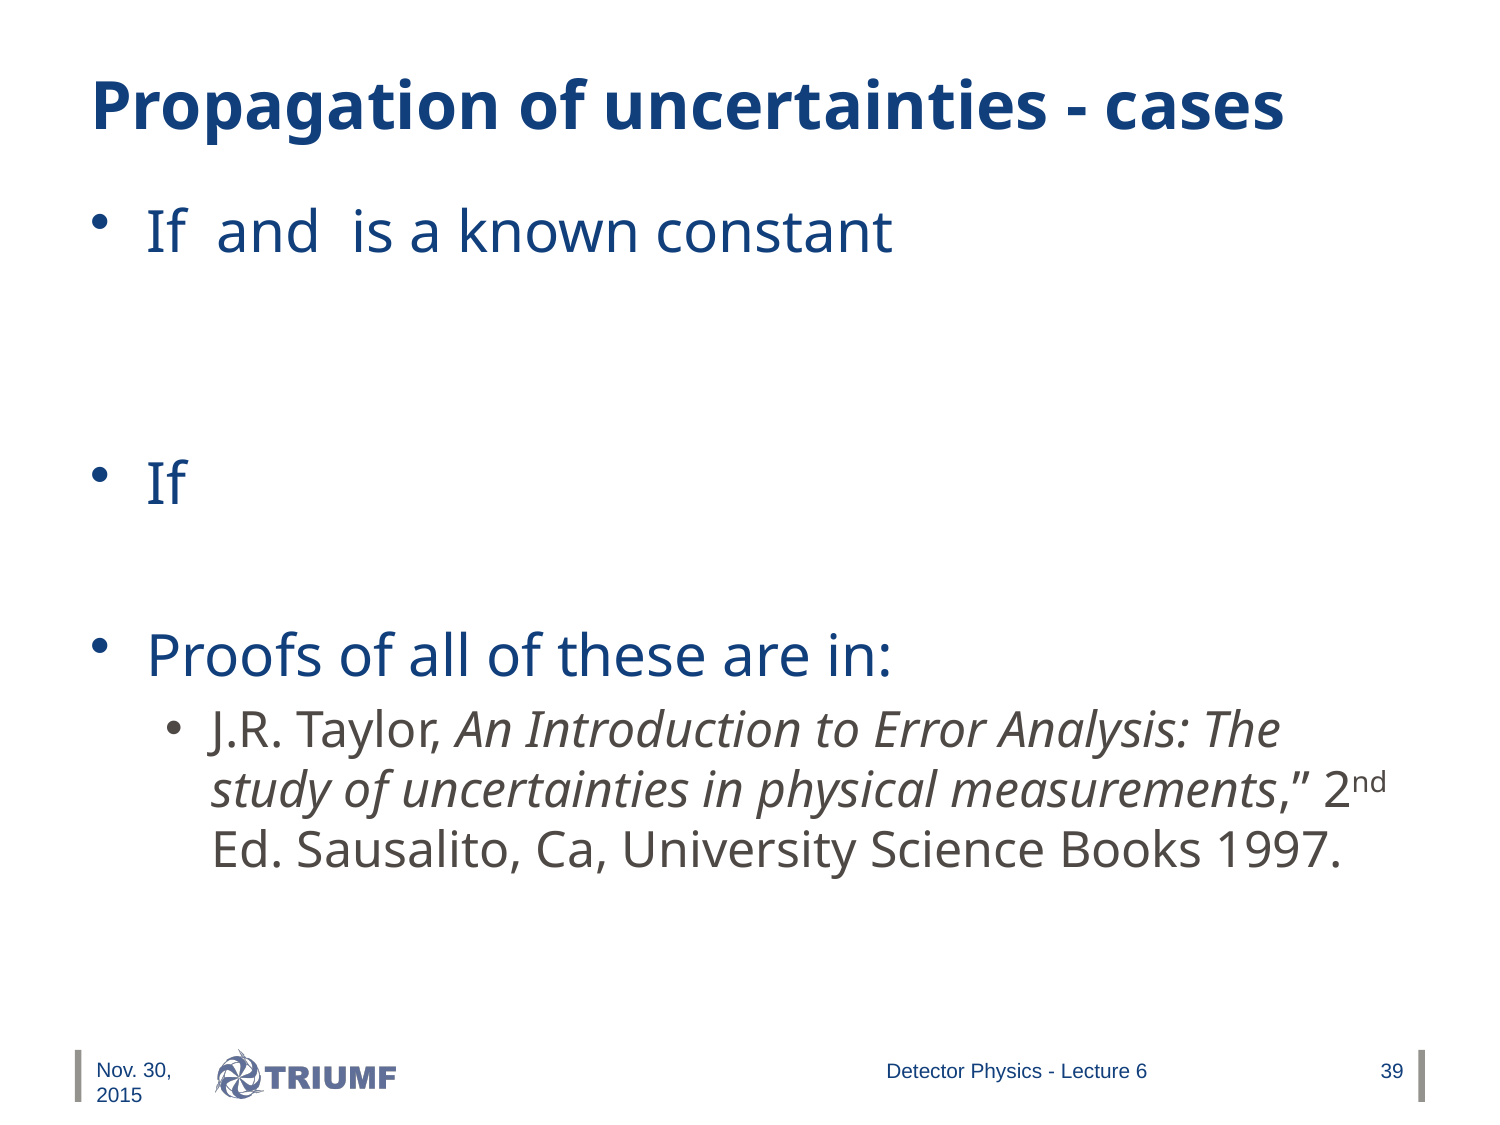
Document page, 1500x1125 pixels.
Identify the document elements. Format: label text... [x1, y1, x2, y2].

slide_number 39 [1182, 1049, 1419, 1125]
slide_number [81, 1048, 213, 1125]
title Propagation of uncertainties - cases [74, 61, 1426, 162]
footer Detector Physics - Lecture 6 [394, 1049, 1163, 1125]
